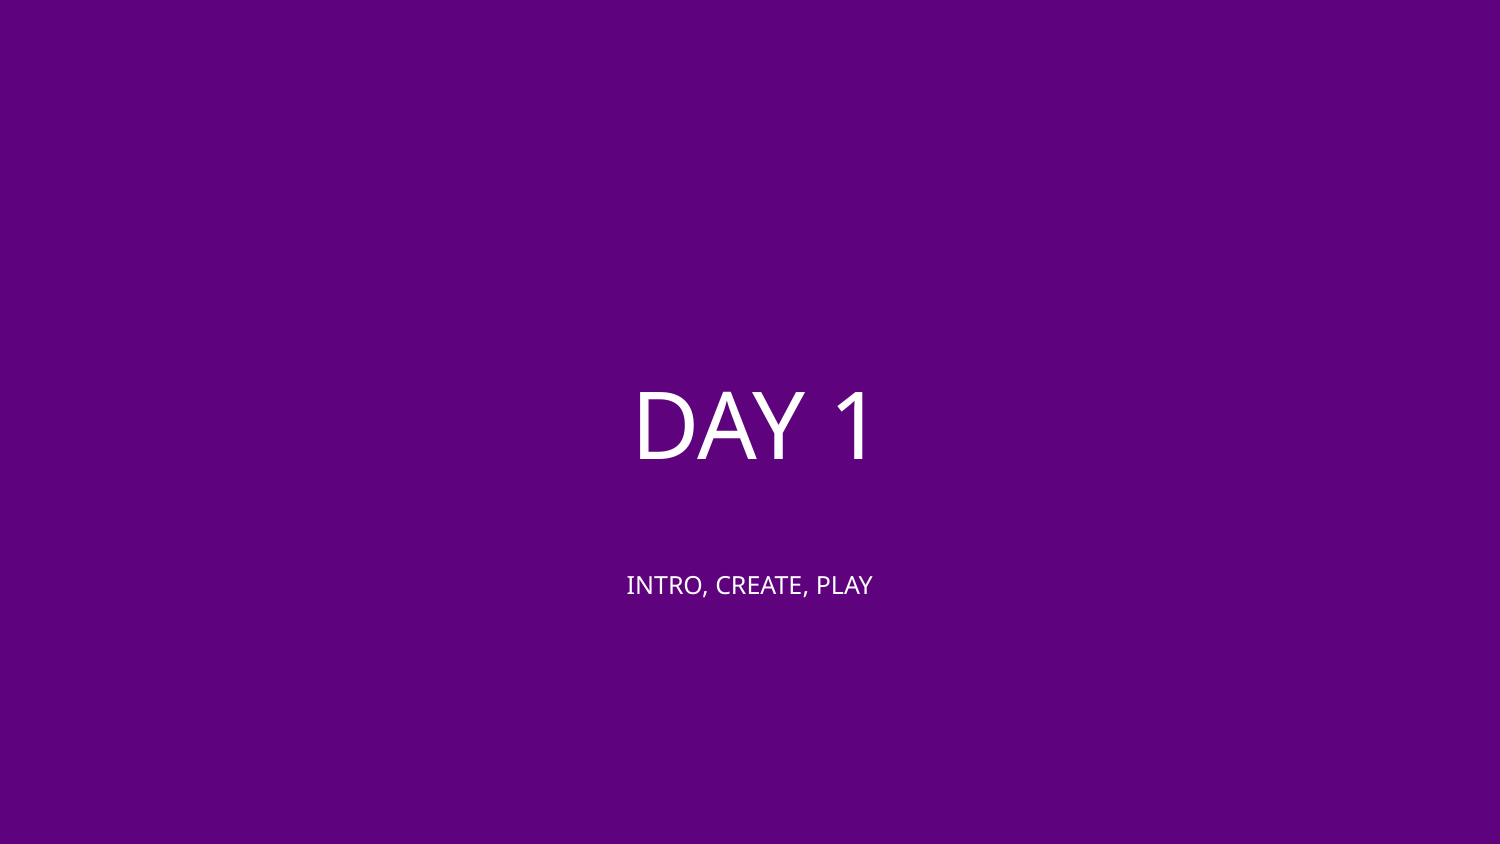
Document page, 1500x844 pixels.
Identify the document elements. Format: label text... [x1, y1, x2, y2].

title INTRO, CREATE, PLAY [393, 555, 1107, 661]
title DAY 1 [318, 321, 1197, 522]
